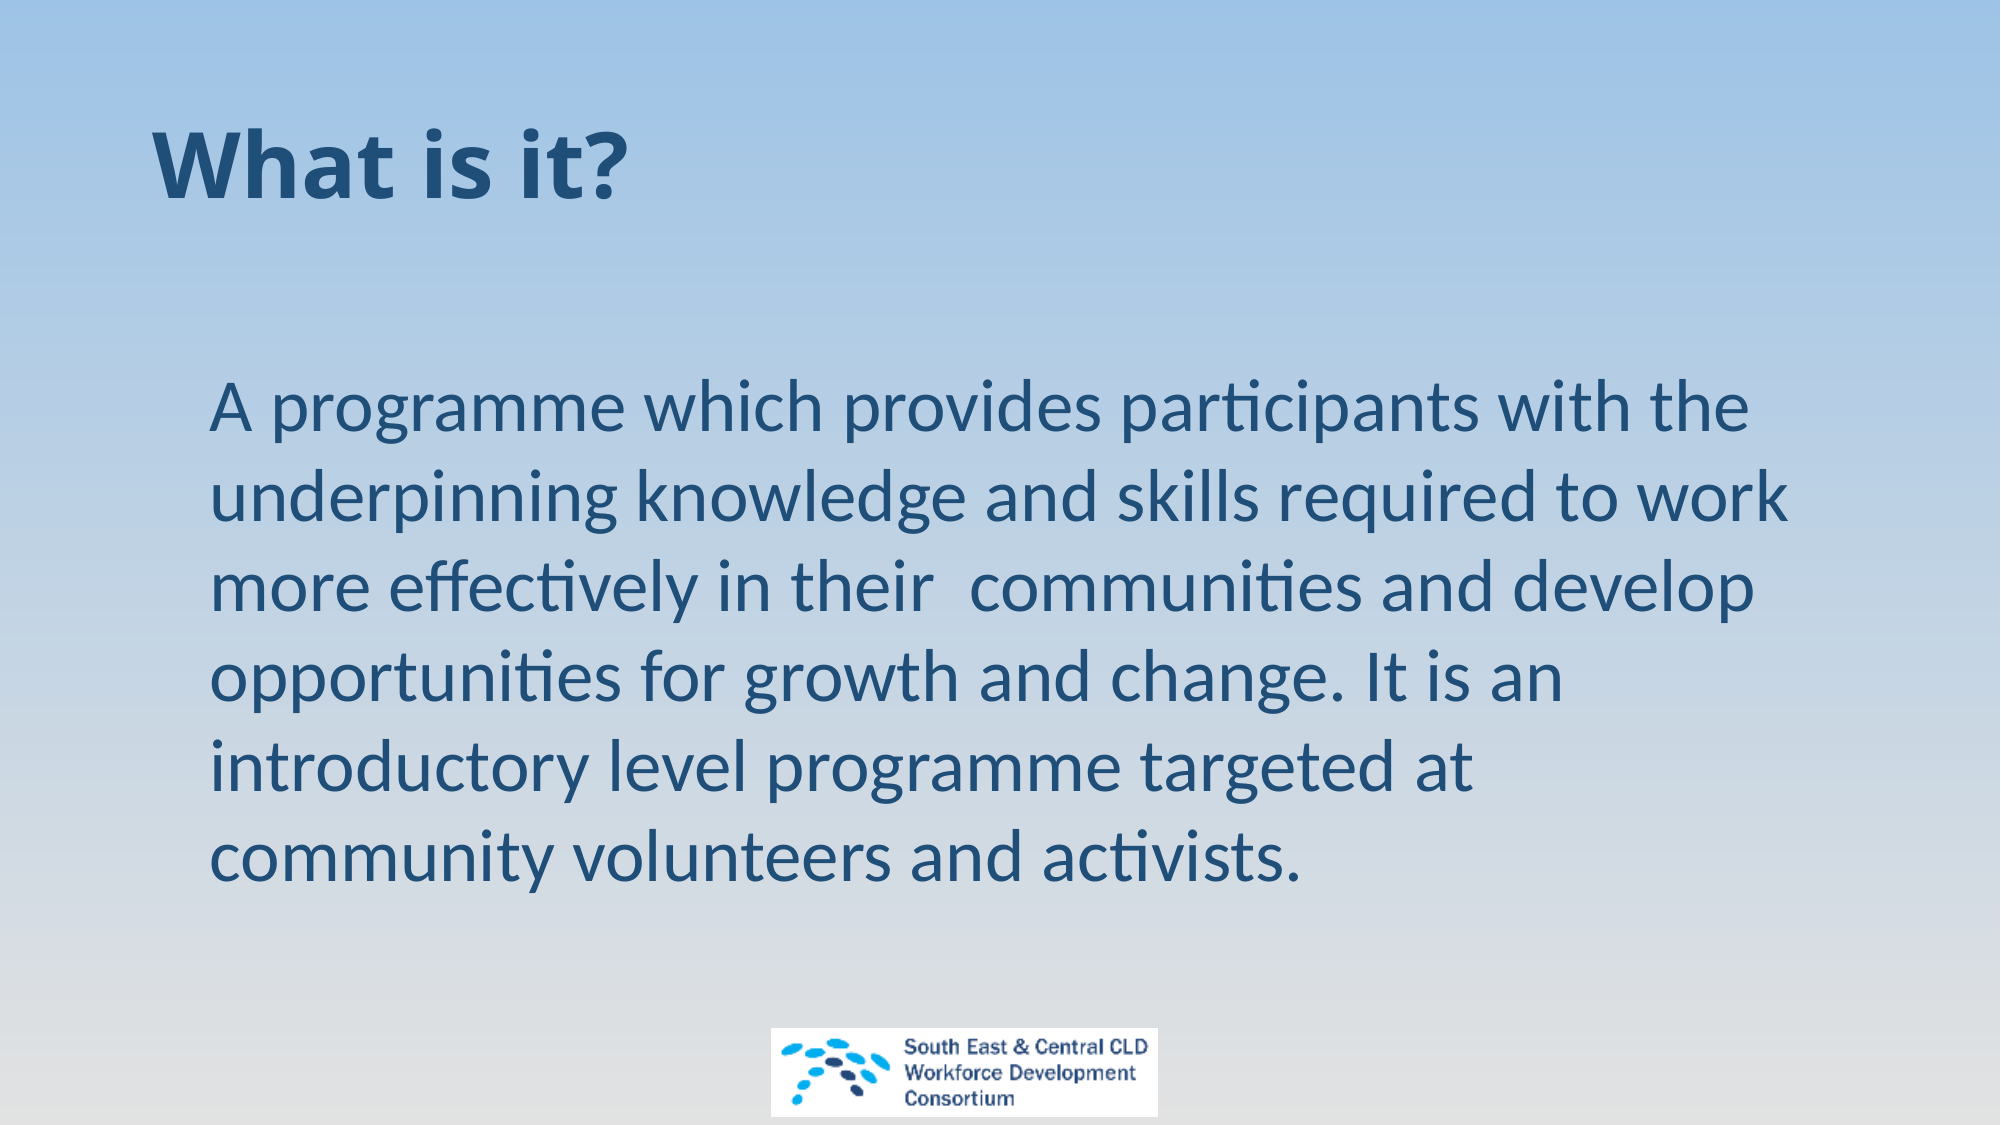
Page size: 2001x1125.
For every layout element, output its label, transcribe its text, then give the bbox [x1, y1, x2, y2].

picture [771, 1028, 1158, 1117]
text_box A programme which provides participants with the underpinning knowledge and skills required to work more effectively in their communities and develop opportunities for growth and change. It is an introductory level programme targeted at community volunteers and activists. [195, 349, 1839, 1125]
title What is it? [137, 59, 1863, 278]
